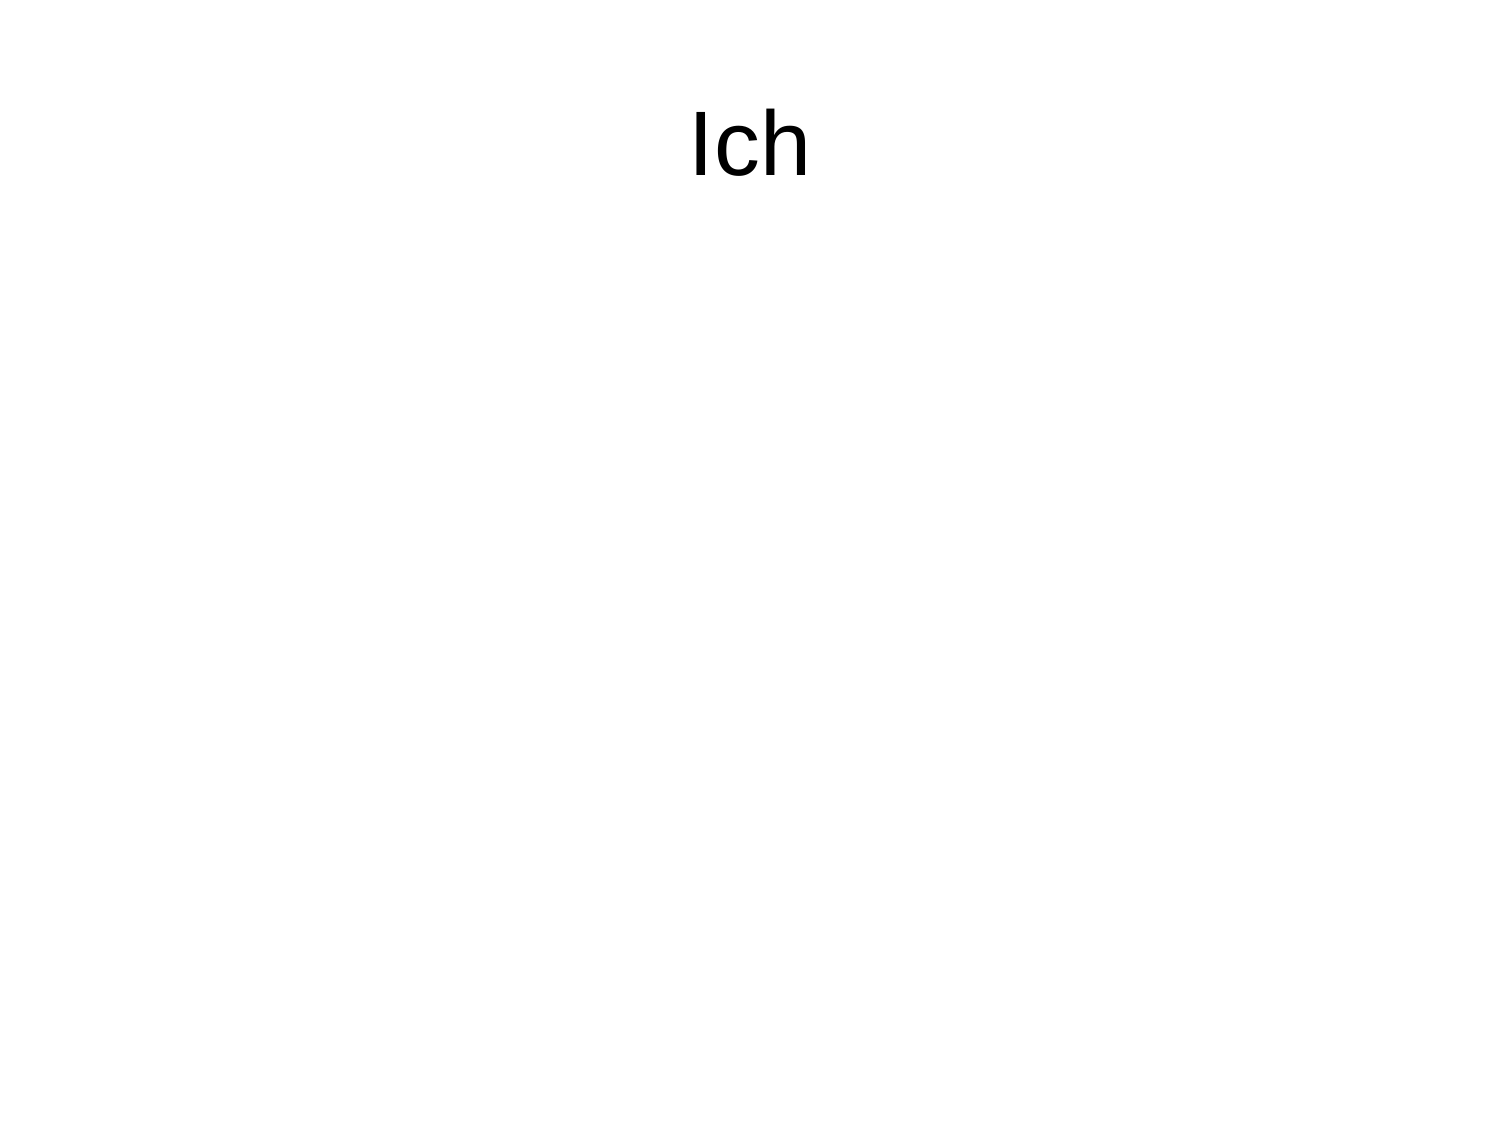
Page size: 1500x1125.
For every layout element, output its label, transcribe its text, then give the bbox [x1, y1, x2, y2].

title Ich [75, 45, 1425, 233]
